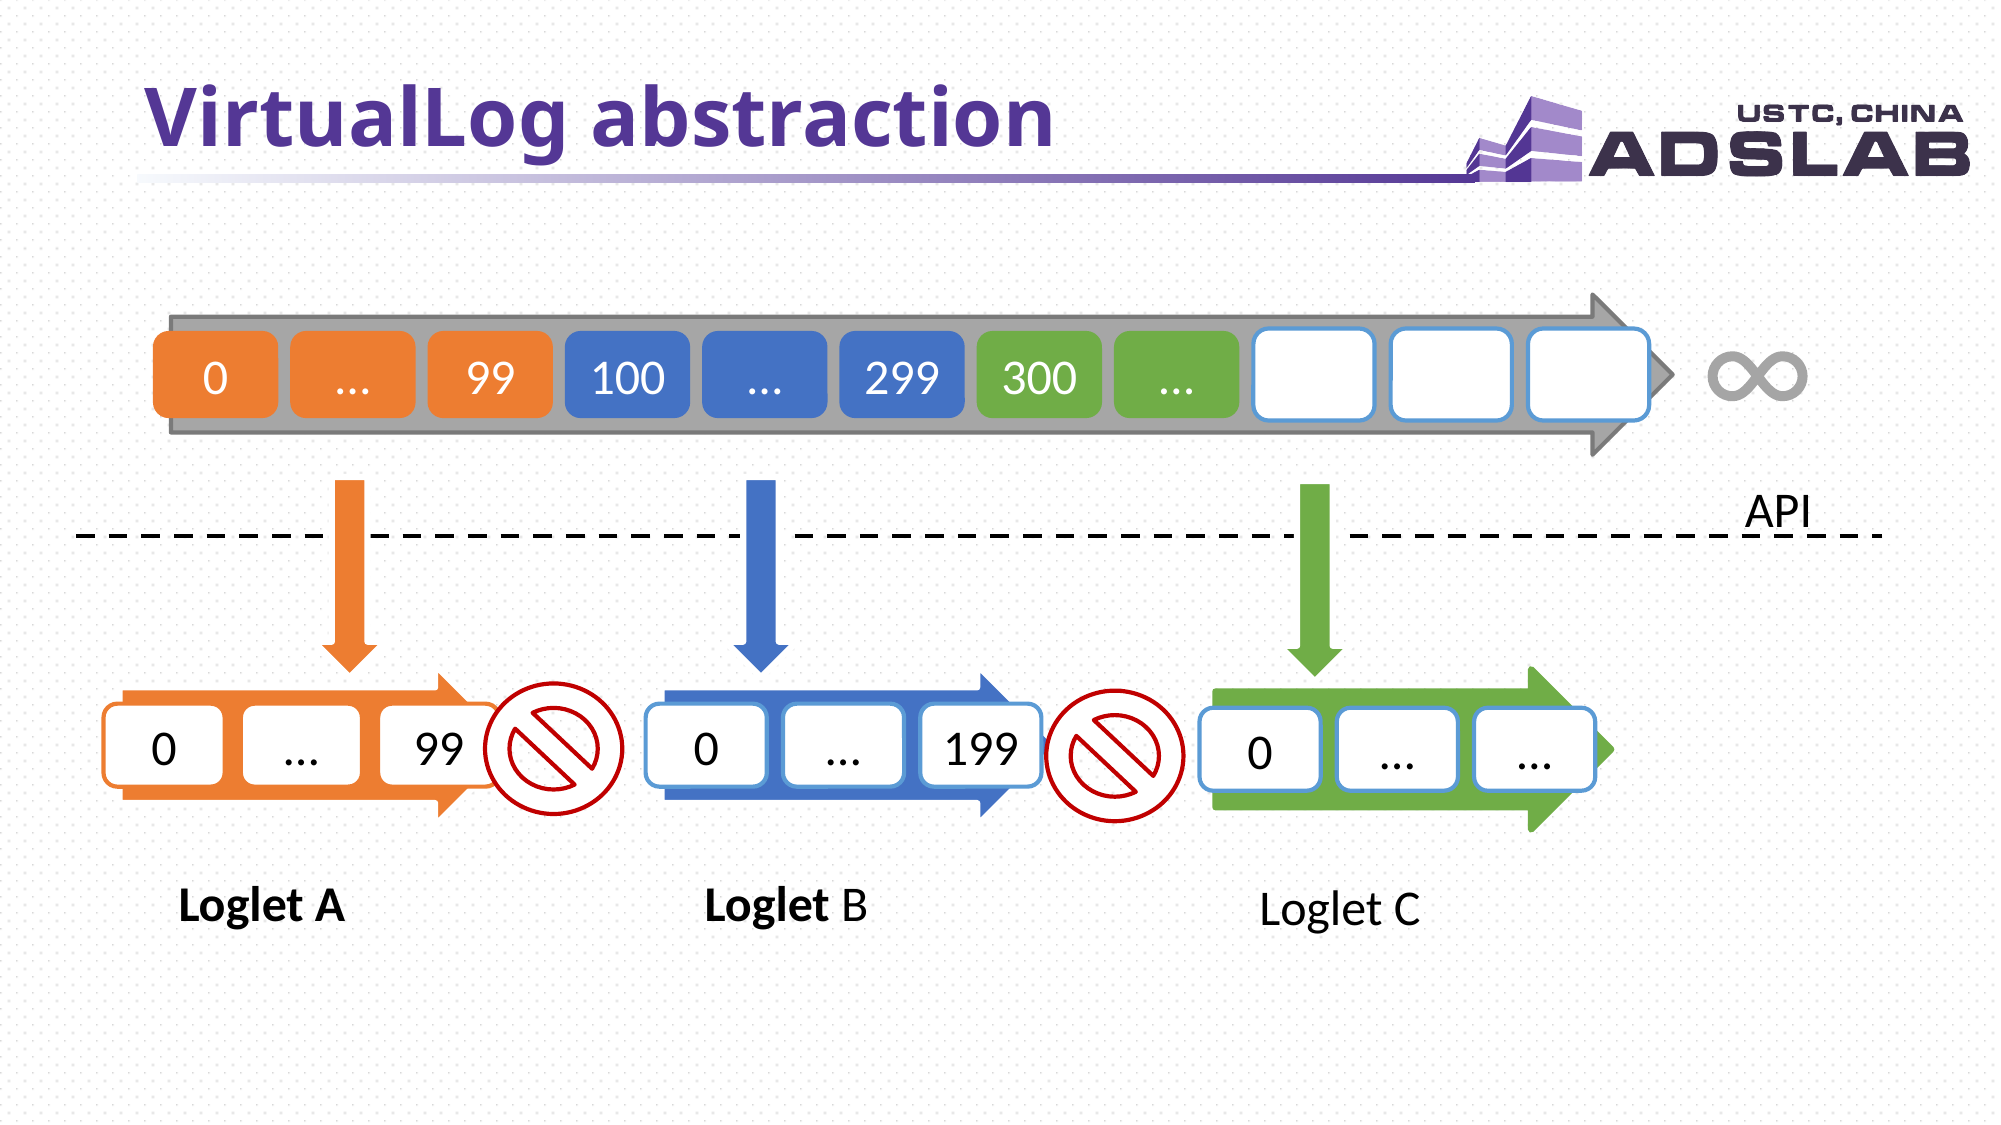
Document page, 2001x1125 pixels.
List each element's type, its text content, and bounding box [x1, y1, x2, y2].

text_box [1044, 688, 1186, 824]
text_box [482, 681, 625, 817]
text_box [264, 491, 328, 525]
text_box … [782, 703, 905, 787]
title VirtualLog abstraction [136, 63, 1863, 178]
text_box [1596, 729, 1615, 770]
text_box 0 [155, 333, 277, 417]
text_box … [704, 333, 826, 417]
text_box 0 [645, 703, 767, 787]
text_box [168, 292, 1630, 457]
picture [0, 0, 2001, 1125]
text_box Loglet B [697, 863, 905, 939]
text_box [311, 537, 389, 681]
text_box 99 [378, 703, 496, 787]
text_box Loglet A [170, 863, 379, 939]
text_box … [1474, 707, 1596, 791]
text_box [722, 537, 800, 681]
text_box 300 [978, 333, 1100, 417]
text_box 0 [103, 703, 225, 787]
text_box 299 [841, 333, 963, 417]
text_box 0 [1199, 707, 1321, 791]
text_box Loglet C [1251, 867, 1460, 943]
text_box [1212, 666, 1575, 833]
text_box [1707, 351, 1808, 402]
text_box 99 [429, 333, 551, 417]
text_box [116, 662, 478, 829]
text_box … [1116, 333, 1238, 417]
text_box [740, 473, 782, 535]
text_box API [1737, 537, 1836, 545]
text_box [1293, 477, 1336, 535]
text_box [512, 739, 519, 753]
text_box [1650, 348, 1675, 401]
text_box [1253, 328, 1375, 421]
text_box [1390, 328, 1512, 421]
text_box API [1737, 469, 1836, 535]
text_box [658, 662, 1021, 829]
text_box [371, 491, 655, 525]
text_box … [292, 333, 414, 417]
text_box [1527, 328, 1650, 421]
text_box … [240, 703, 363, 787]
text_box … [1336, 707, 1458, 791]
text_box 100 [566, 333, 689, 417]
text_box [328, 473, 371, 535]
text_box [1042, 725, 1048, 766]
text_box 199 [920, 703, 1042, 787]
text_box [1276, 537, 1354, 685]
